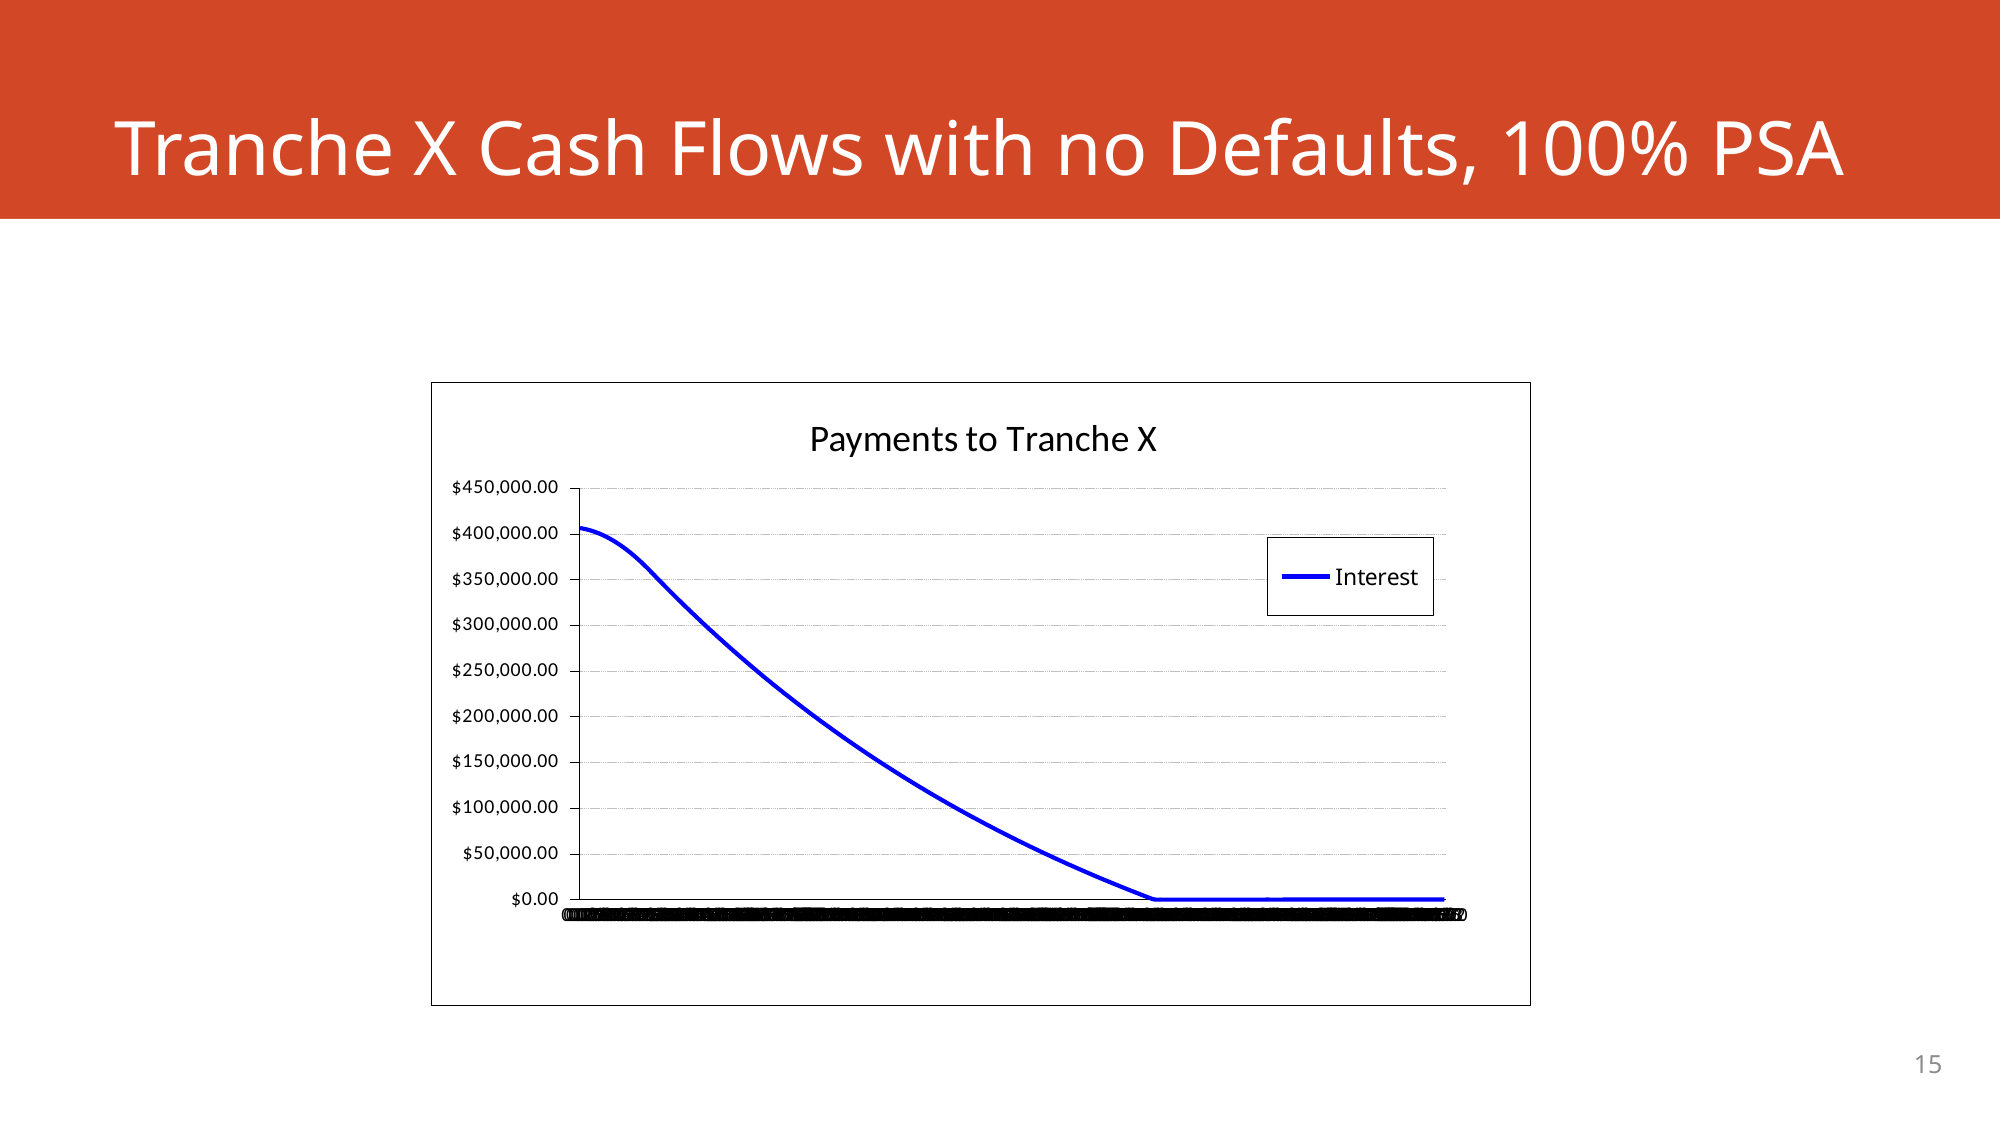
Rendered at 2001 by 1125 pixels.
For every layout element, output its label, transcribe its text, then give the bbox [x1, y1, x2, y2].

title Tranche X Cash Flows with no Defaults, 100% PSA [99, 0, 1863, 199]
chart [430, 382, 1531, 1006]
slide_number 15 [1419, 1035, 1958, 1096]
